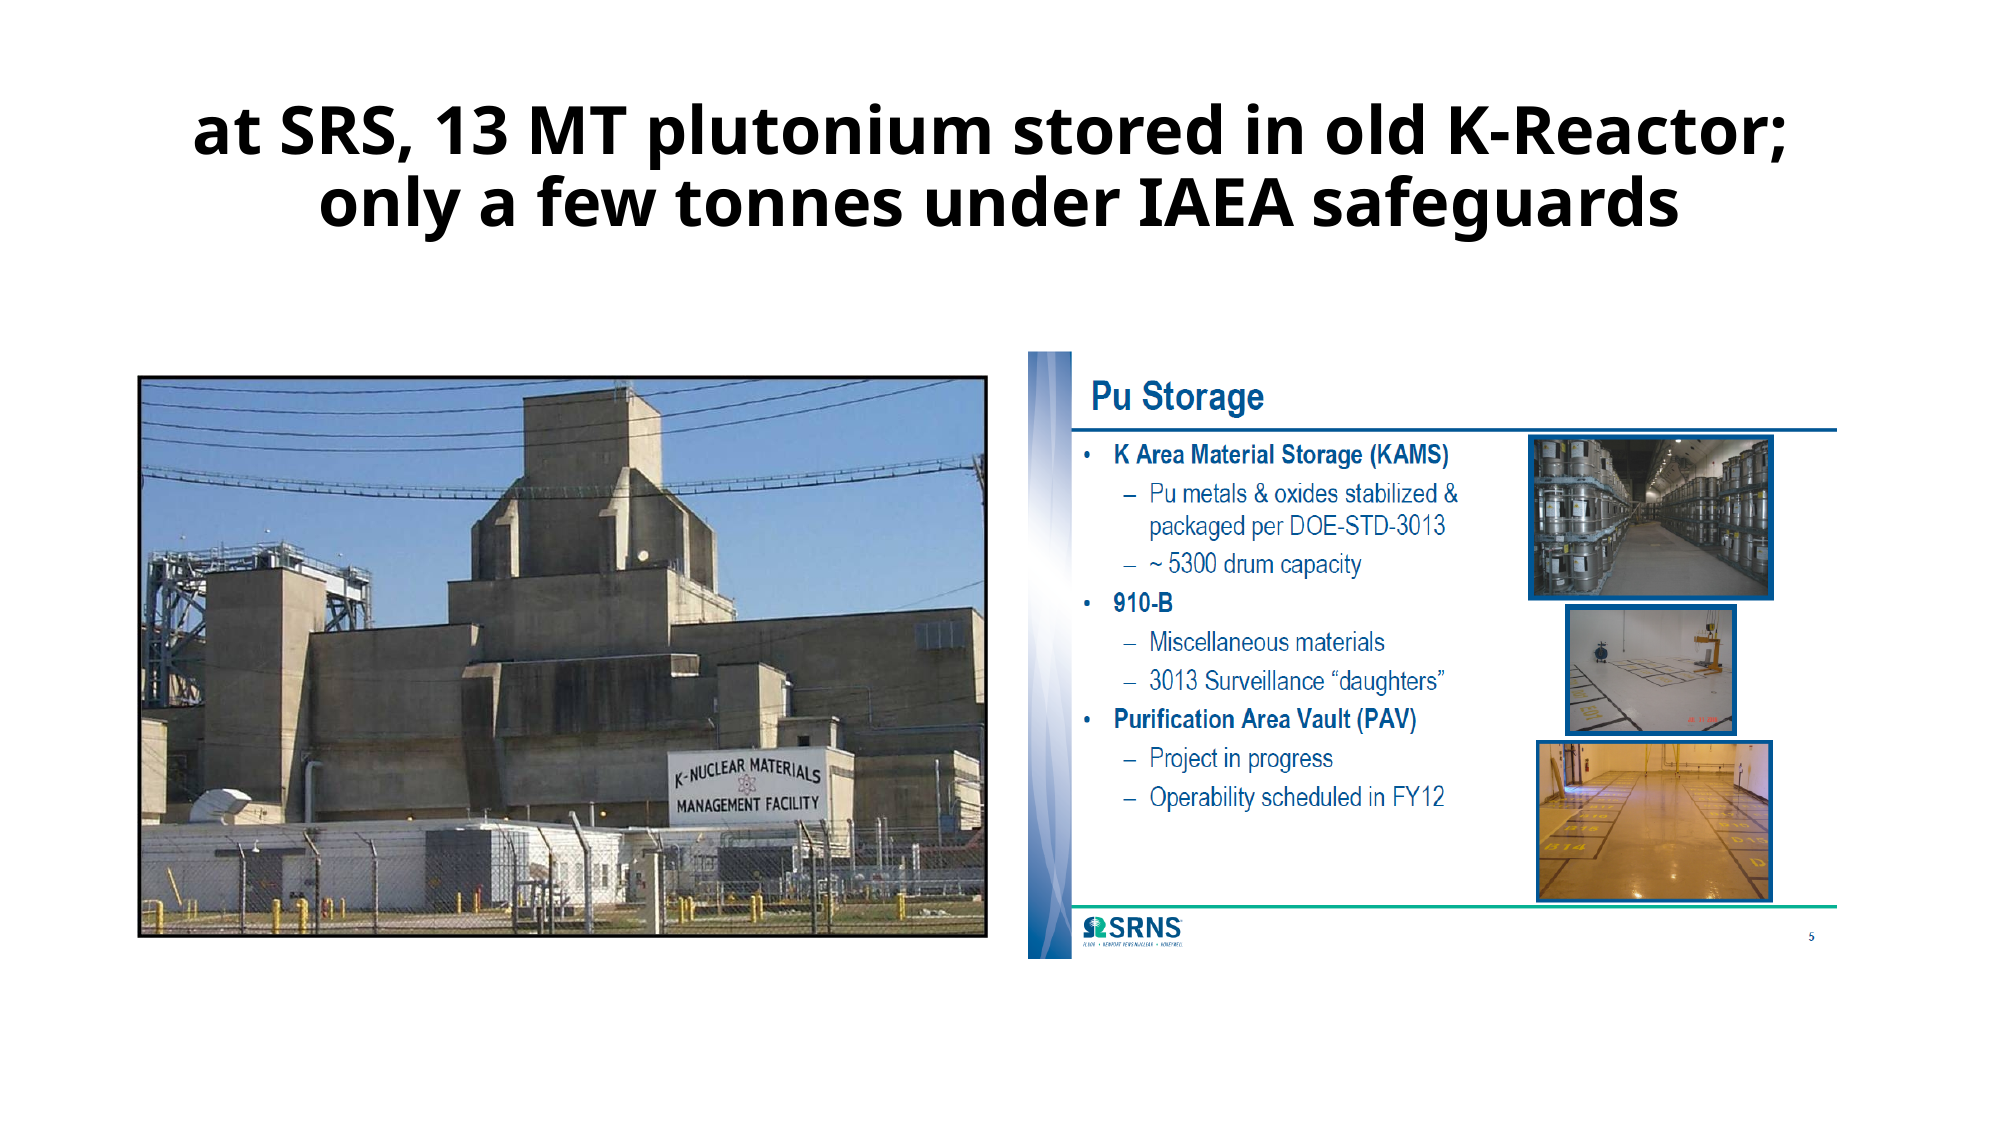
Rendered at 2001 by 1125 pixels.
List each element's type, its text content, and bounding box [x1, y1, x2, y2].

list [1012, 337, 1863, 975]
title at SRS, 13 MT plutonium stored in old K-Reactor; only a few tonnes under IAEA safeguards [137, 59, 1863, 278]
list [137, 375, 988, 938]
